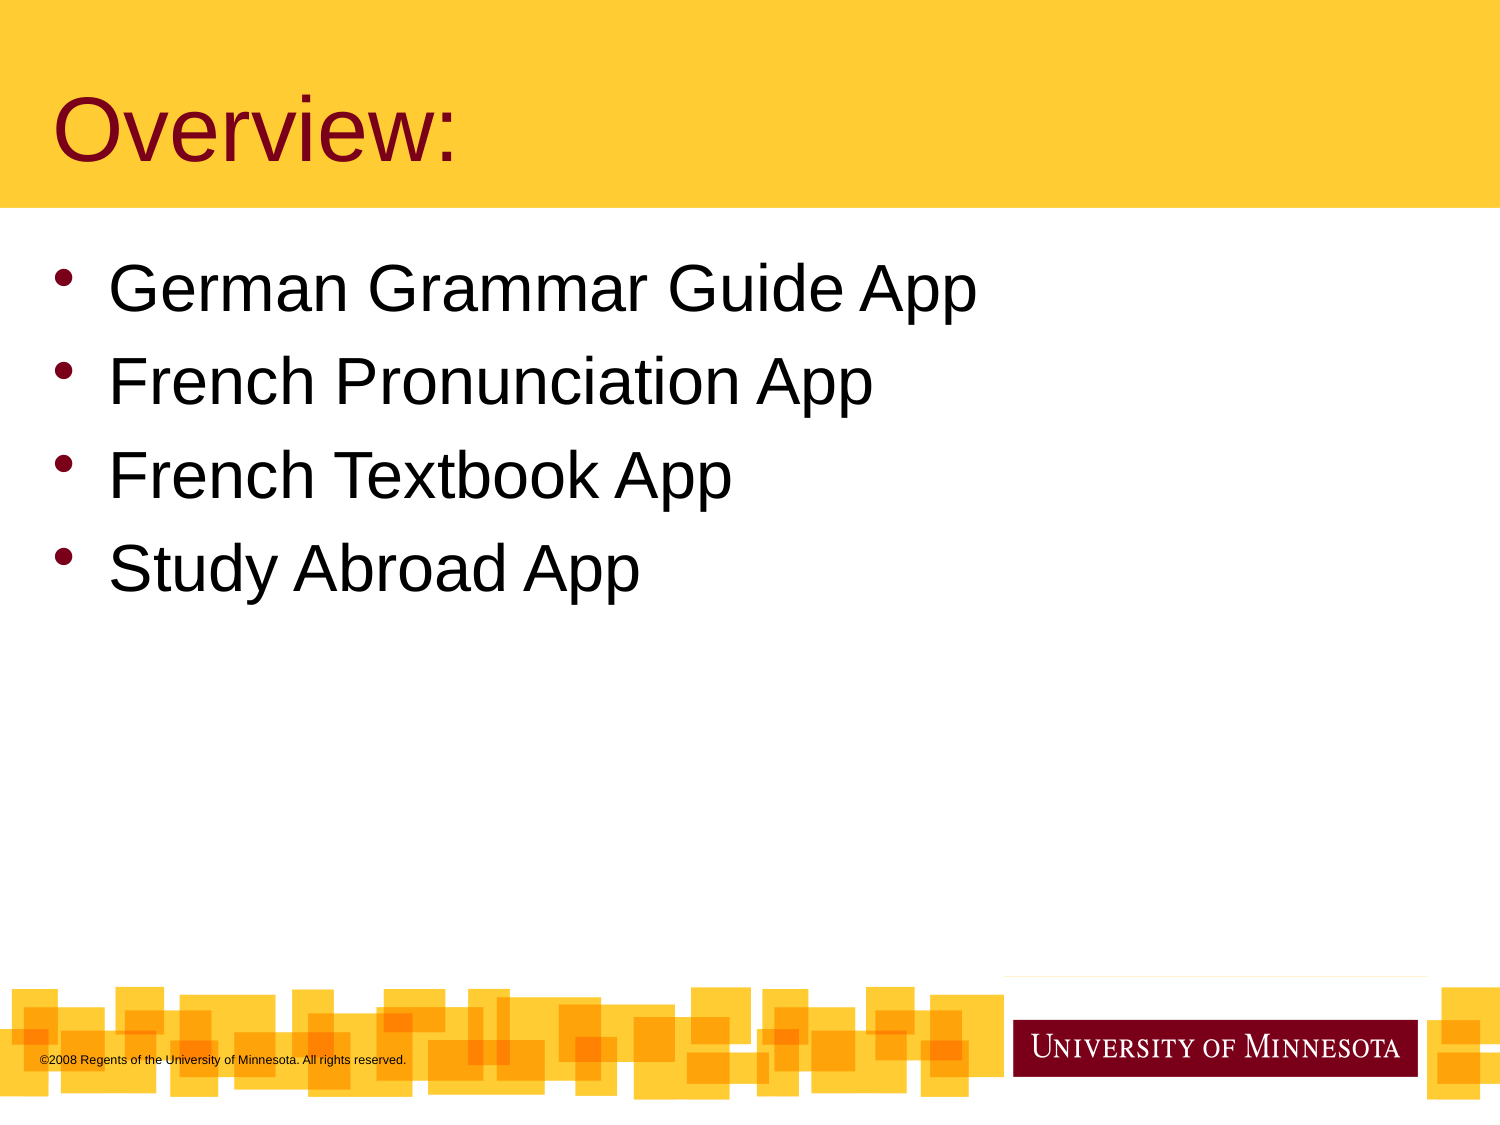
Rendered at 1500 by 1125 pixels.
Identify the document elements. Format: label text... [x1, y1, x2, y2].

list German Grammar Guide App French Pronunciation App French Textbook App Study Abroad App [37, 237, 1463, 963]
text_box ©2008 Regents of the University of Minnesota. All rights reserved. [24, 1044, 725, 1075]
title Overview: [37, 49, 1463, 201]
picture [0, 0, 1500, 1110]
